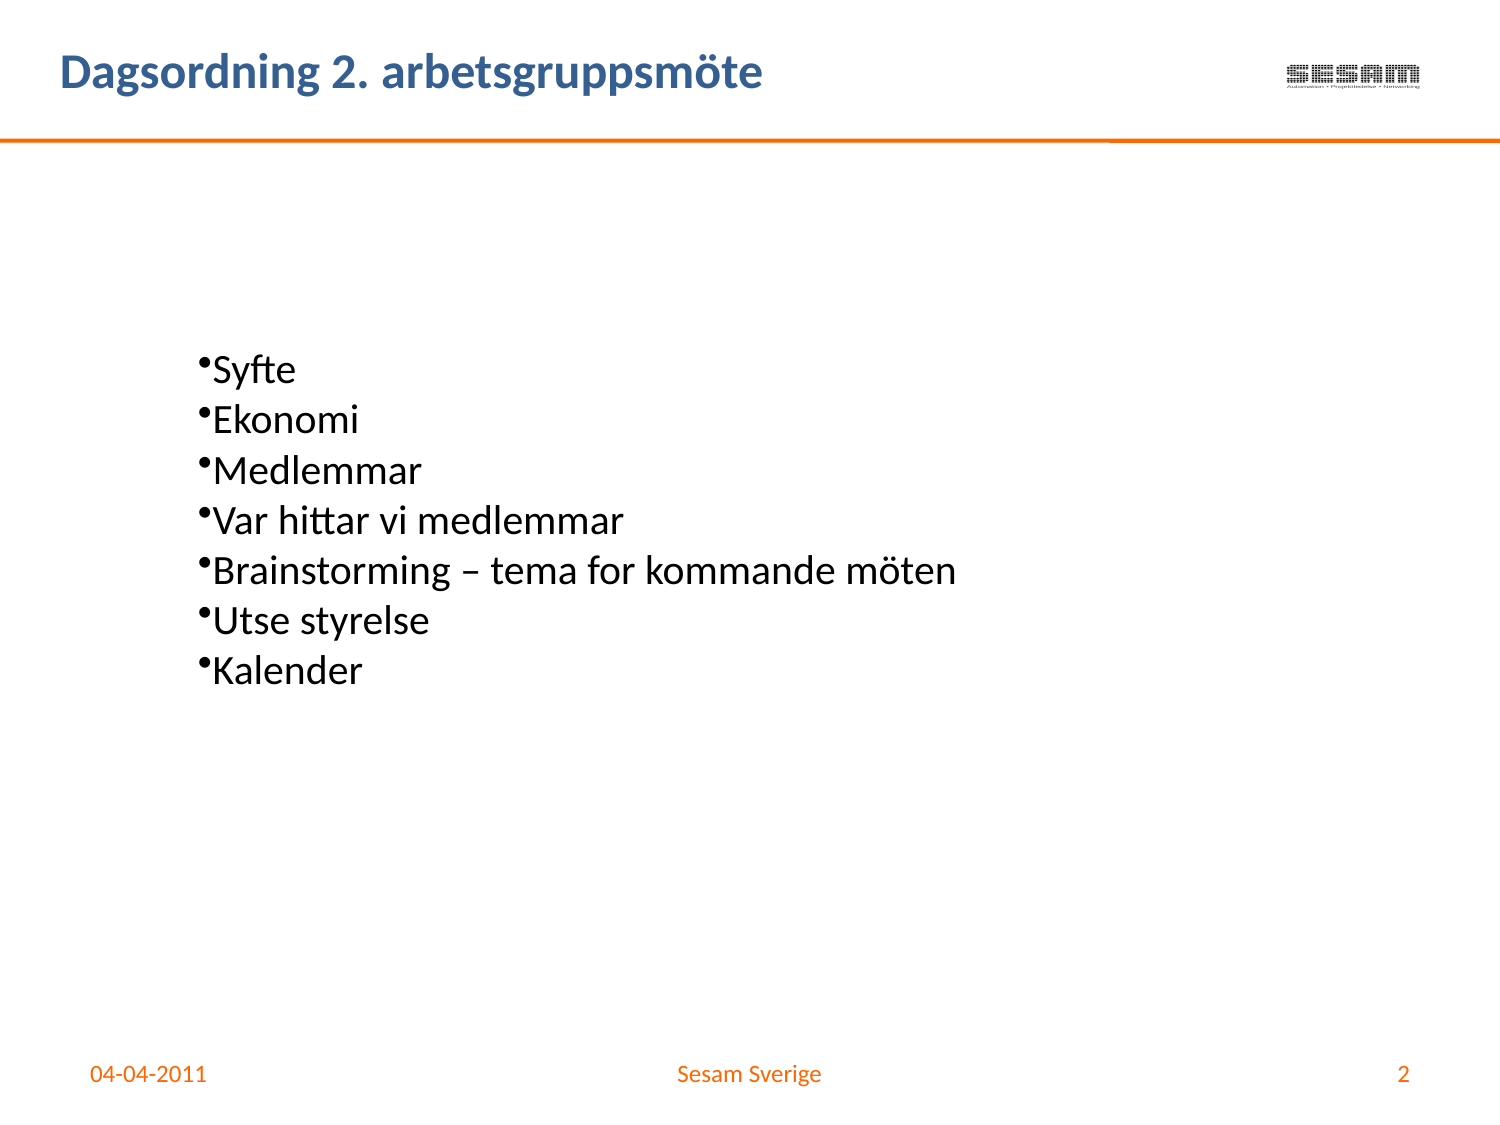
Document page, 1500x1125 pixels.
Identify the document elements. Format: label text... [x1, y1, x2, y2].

slide_number 2 [1074, 1042, 1425, 1103]
footer Sesam Sverige [512, 1042, 988, 1103]
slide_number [75, 1042, 425, 1103]
text_box Syfte Ekonomi Medlemmar Var hittar vi medlemmar Brainstorming – tema for kommande möten Utse styrelse Kalender [183, 292, 1276, 693]
text_box Dagsordning 2. arbetsgruppsmöte [45, 30, 779, 106]
